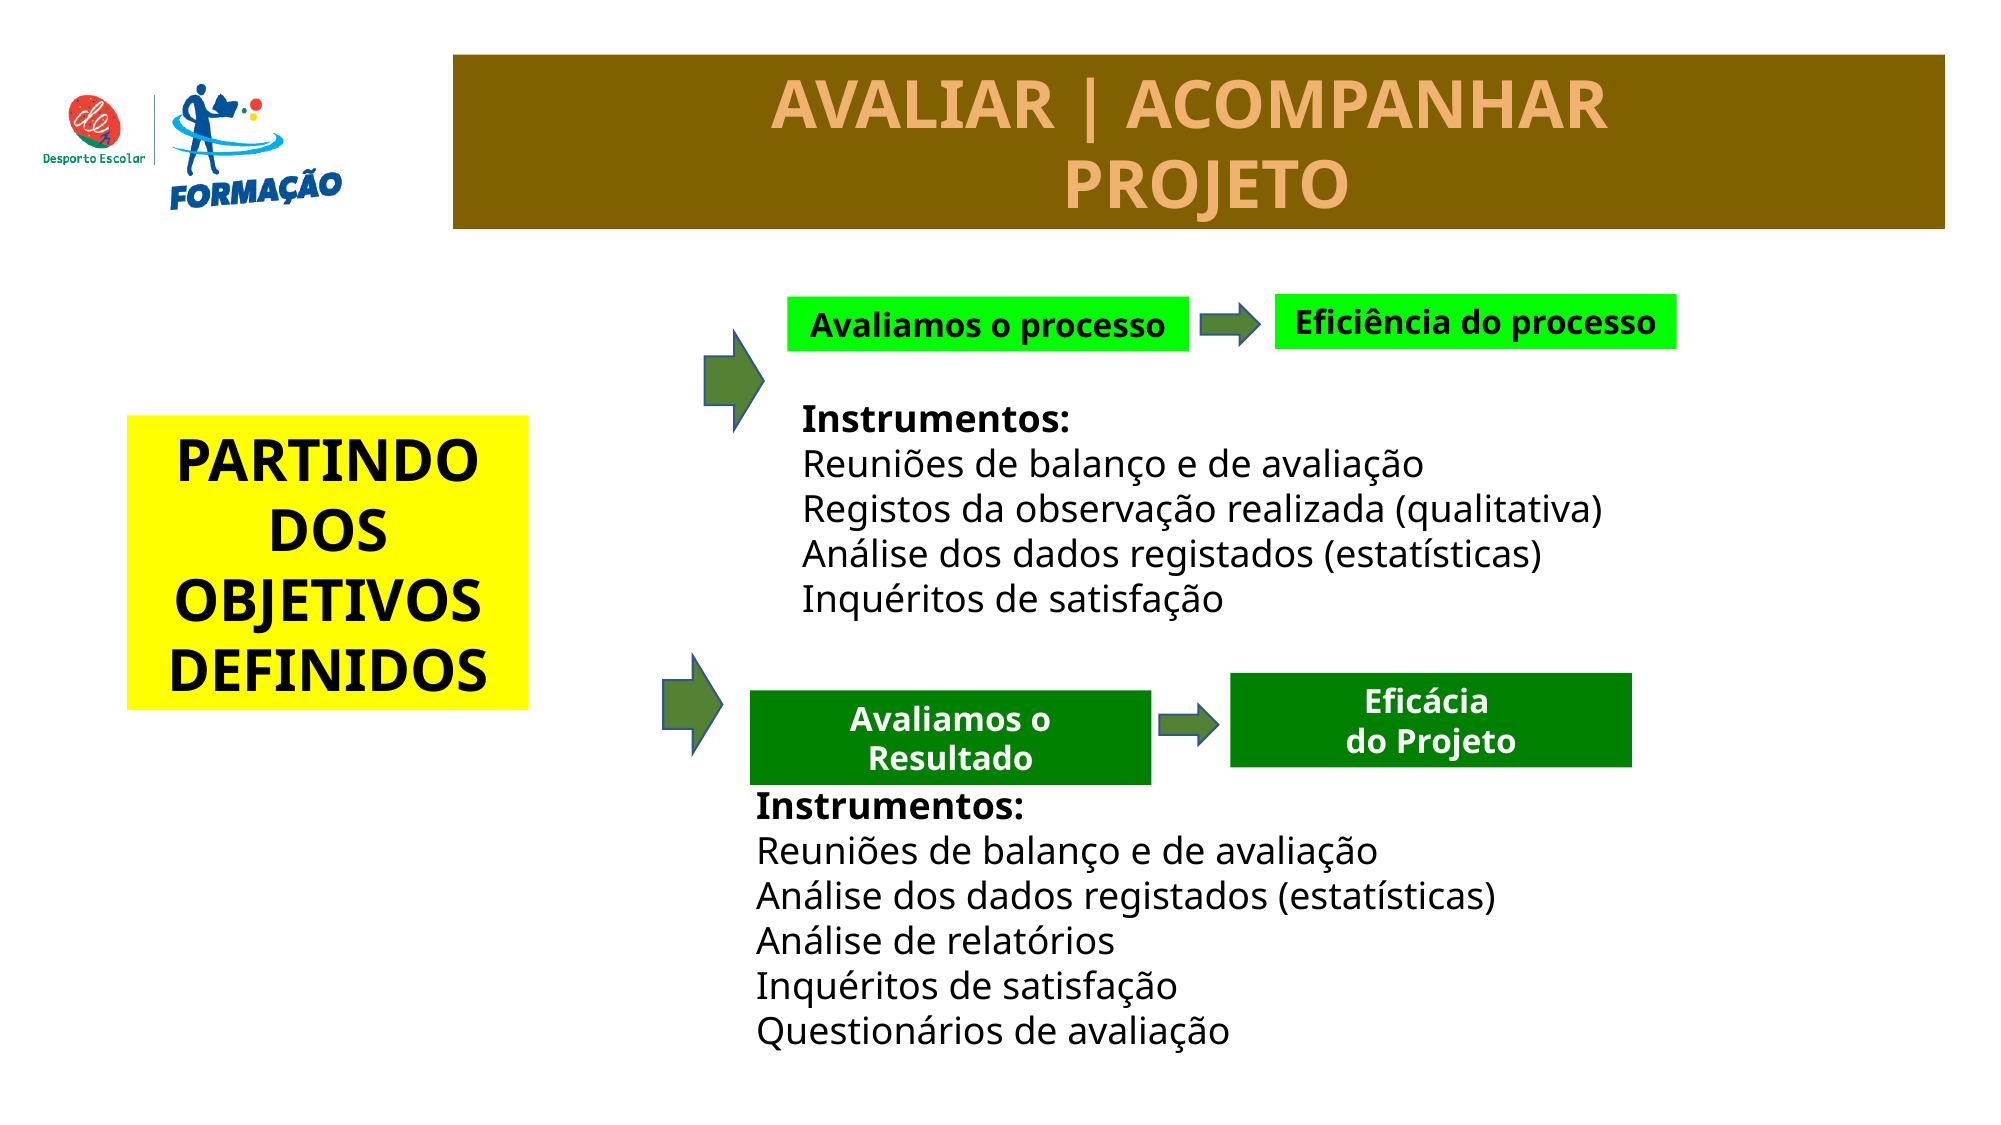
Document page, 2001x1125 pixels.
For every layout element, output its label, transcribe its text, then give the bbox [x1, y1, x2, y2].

text_box [703, 328, 765, 434]
text_box PARTINDO DOS OBJETIVOS DEFINIDOS [127, 415, 529, 710]
text_box [1199, 301, 1262, 348]
text_box AVALIAR | ACOMPANHAR PROJETO [453, 54, 1945, 230]
text_box Eficácia do Projeto [1230, 673, 1632, 768]
text_box Instrumentos: Reuniões de balanço e de avaliação Análise dos dados registados (estatísticas) Análise de relatórios Inquéritos de satisfação Questionários de avaliação [741, 774, 1929, 1060]
text_box Instrumentos: Reuniões de balanço e de avaliação Registos da observação realizada (qualitativa) Análise dos dados registados (estatísticas) Inquéritos de satisfação [787, 387, 1882, 673]
text_box Avaliamos o processo [787, 296, 1189, 352]
text_box [662, 652, 724, 757]
text_box Avaliamos o Resultado [749, 690, 1152, 774]
picture [0, 39, 413, 232]
text_box Eficiência do processo [1275, 294, 1677, 349]
text_box [1158, 702, 1220, 748]
